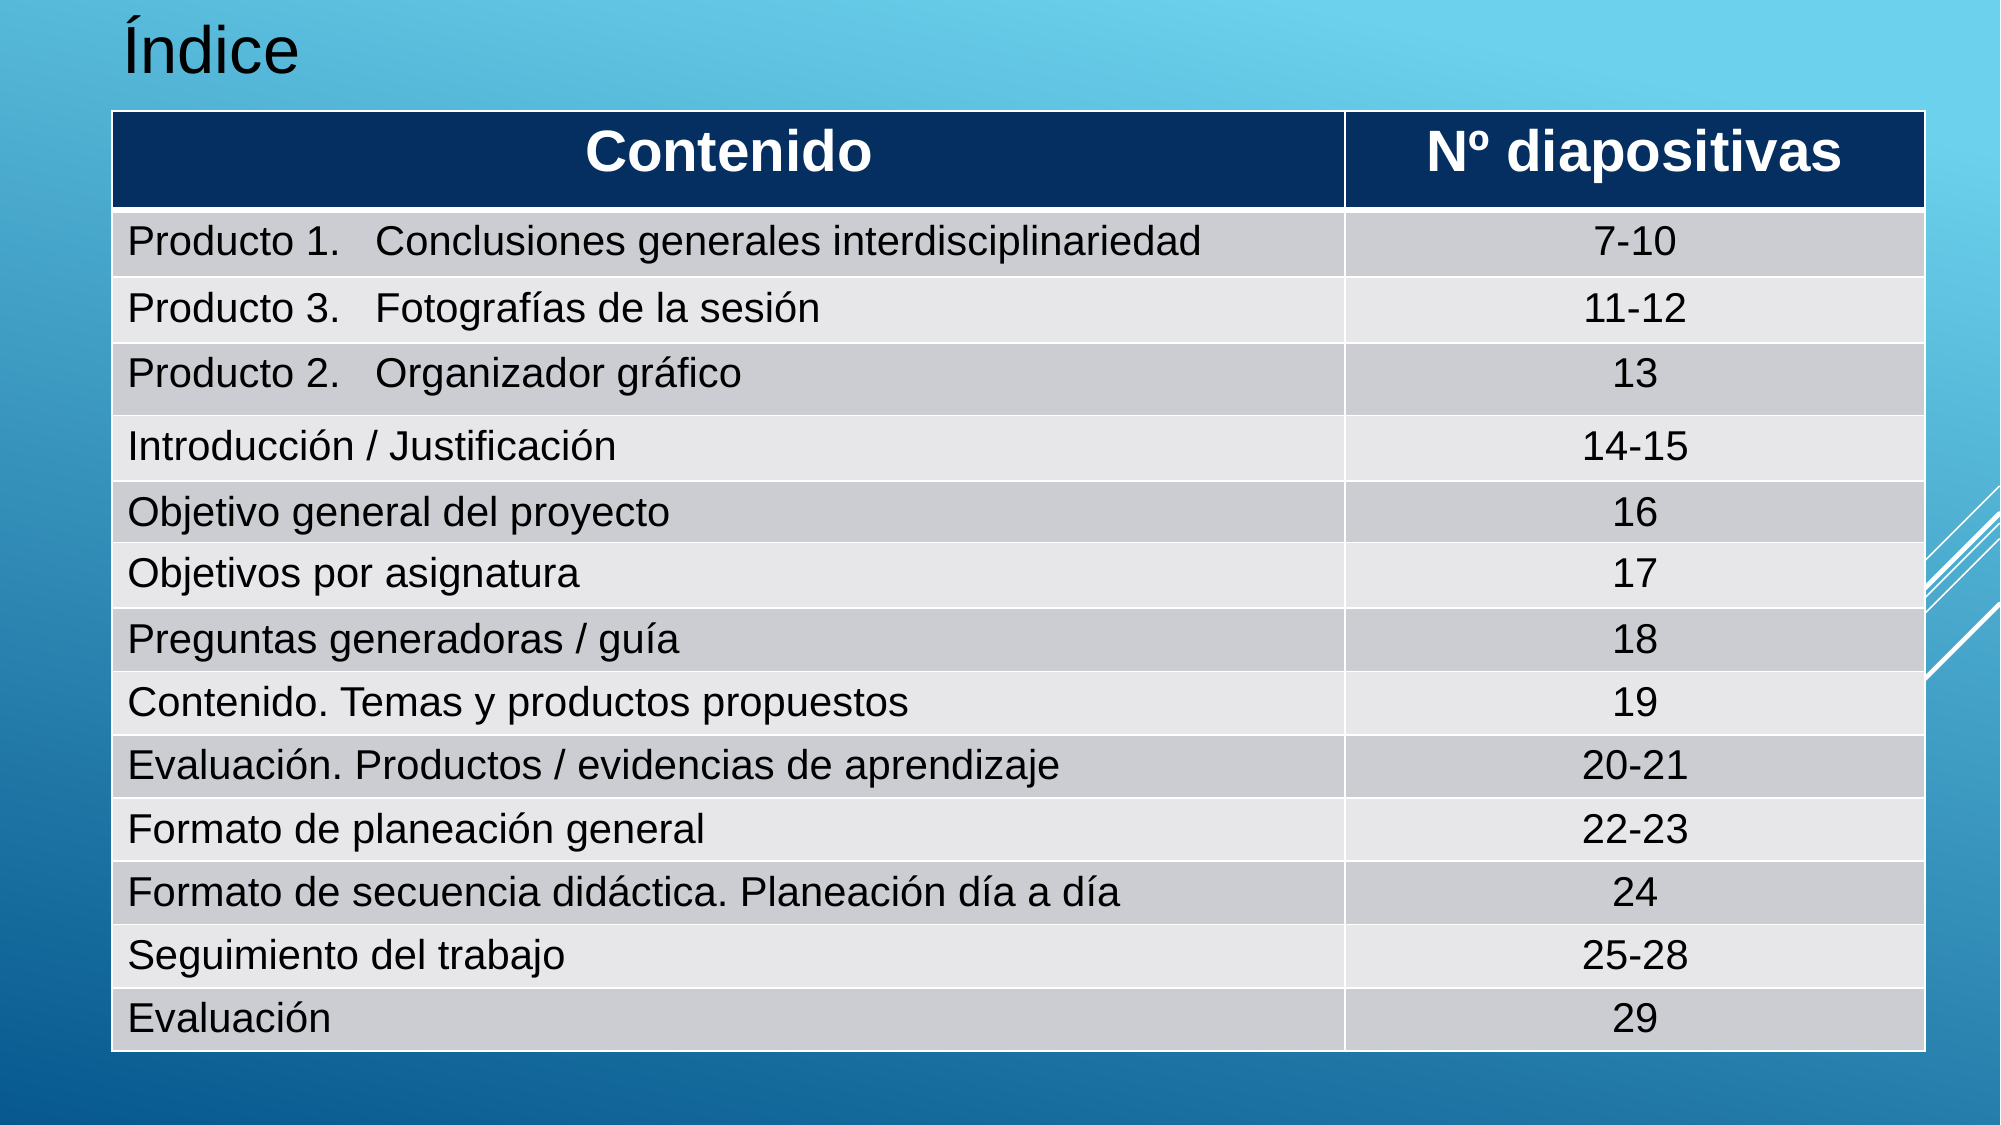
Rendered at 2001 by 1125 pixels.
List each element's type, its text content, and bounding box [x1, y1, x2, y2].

table_cell Contenido. Temas y productos propuestos [113, 672, 1344, 734]
table_cell 20-21 [1346, 736, 1924, 797]
table_cell 29 [1346, 989, 1924, 1050]
table_cell 24 [1346, 862, 1924, 924]
table_cell Producto 2. Organizador gráfico [113, 344, 1344, 415]
table_cell Preguntas generadoras / guía [113, 609, 1344, 671]
table_header Contenido [113, 112, 1344, 207]
table_cell 25-28 [1346, 925, 1924, 987]
table_cell 19 [1346, 672, 1924, 734]
table_cell 17 [1346, 543, 1924, 607]
table_cell 22-23 [1346, 799, 1924, 860]
table_cell 16 [1346, 482, 1924, 542]
table_cell Evaluación [113, 989, 1344, 1050]
table_cell Producto 1. Conclusiones generales interdisciplinariedad [113, 213, 1344, 276]
table_cell 7-10 [1346, 213, 1924, 276]
table_cell 11-12 [1346, 278, 1924, 342]
table_cell Producto 3. Fotografías de la sesión [113, 278, 1344, 342]
table_cell Evaluación. Productos / evidencias de aprendizaje [113, 736, 1344, 797]
table_cell Objetivo general del proyecto [113, 482, 1344, 542]
table_header Nº diapositivas [1346, 112, 1924, 207]
table_cell 13 [1346, 344, 1924, 415]
table_cell Formato de secuencia didáctica. Planeación día a día [113, 862, 1344, 924]
table_cell 14-15 [1346, 416, 1924, 480]
text_box Índice [107, 0, 326, 95]
table_cell Introducción / Justificación [113, 416, 1344, 480]
table_cell Formato de planeación general [113, 799, 1344, 860]
table_cell Seguimiento del trabajo [113, 925, 1344, 987]
table_cell 18 [1346, 609, 1924, 671]
table_cell Objetivos por asignatura [113, 543, 1344, 607]
